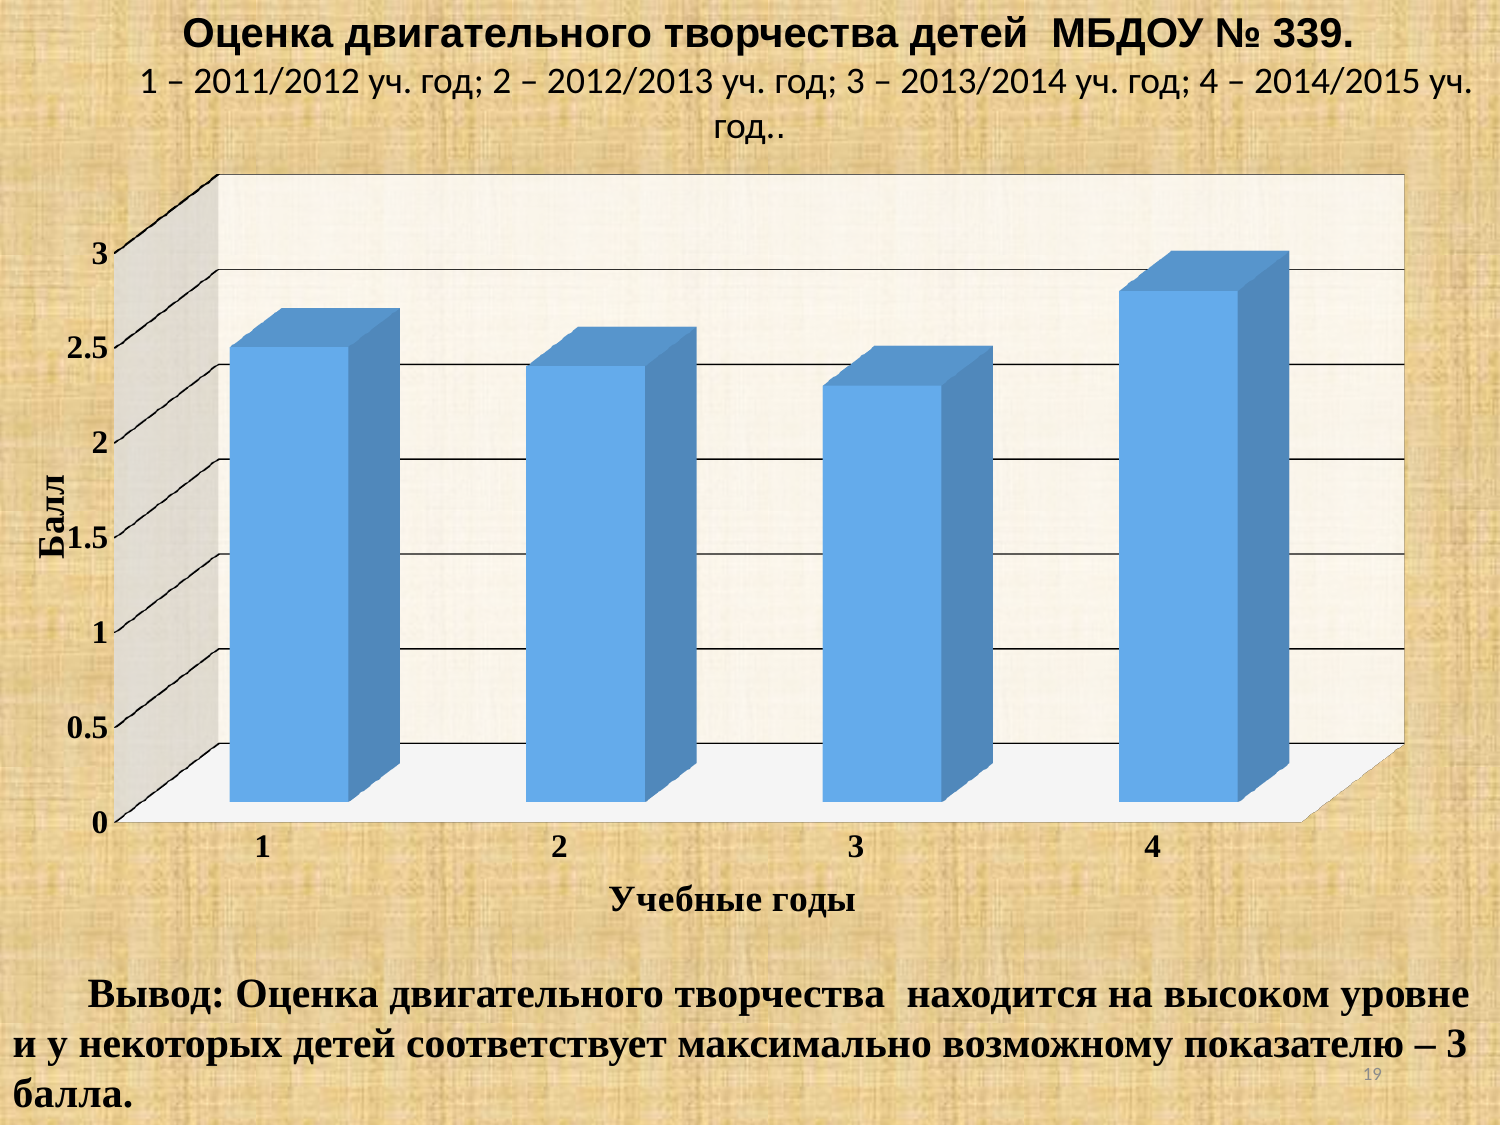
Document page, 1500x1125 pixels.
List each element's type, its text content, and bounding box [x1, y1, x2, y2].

chart [0, 101, 1448, 931]
text_box Оценка двигательного творчества детей МБДОУ № 339. 1 – 2011/2012 уч. год; 2 – 2012/2013 уч. год; 3 – 2013/2014 уч. год; 4 – 2014/2015 уч. год.. [0, 0, 1500, 154]
picture [0, 154, 1500, 1125]
slide_number 19 [1059, 1042, 1397, 1103]
text_box Вывод: Оценка двигательного творчества находится на высоком уровне и у некоторых детей соответствует максимально возможному показателю – 3 балла. [0, 958, 1498, 1124]
